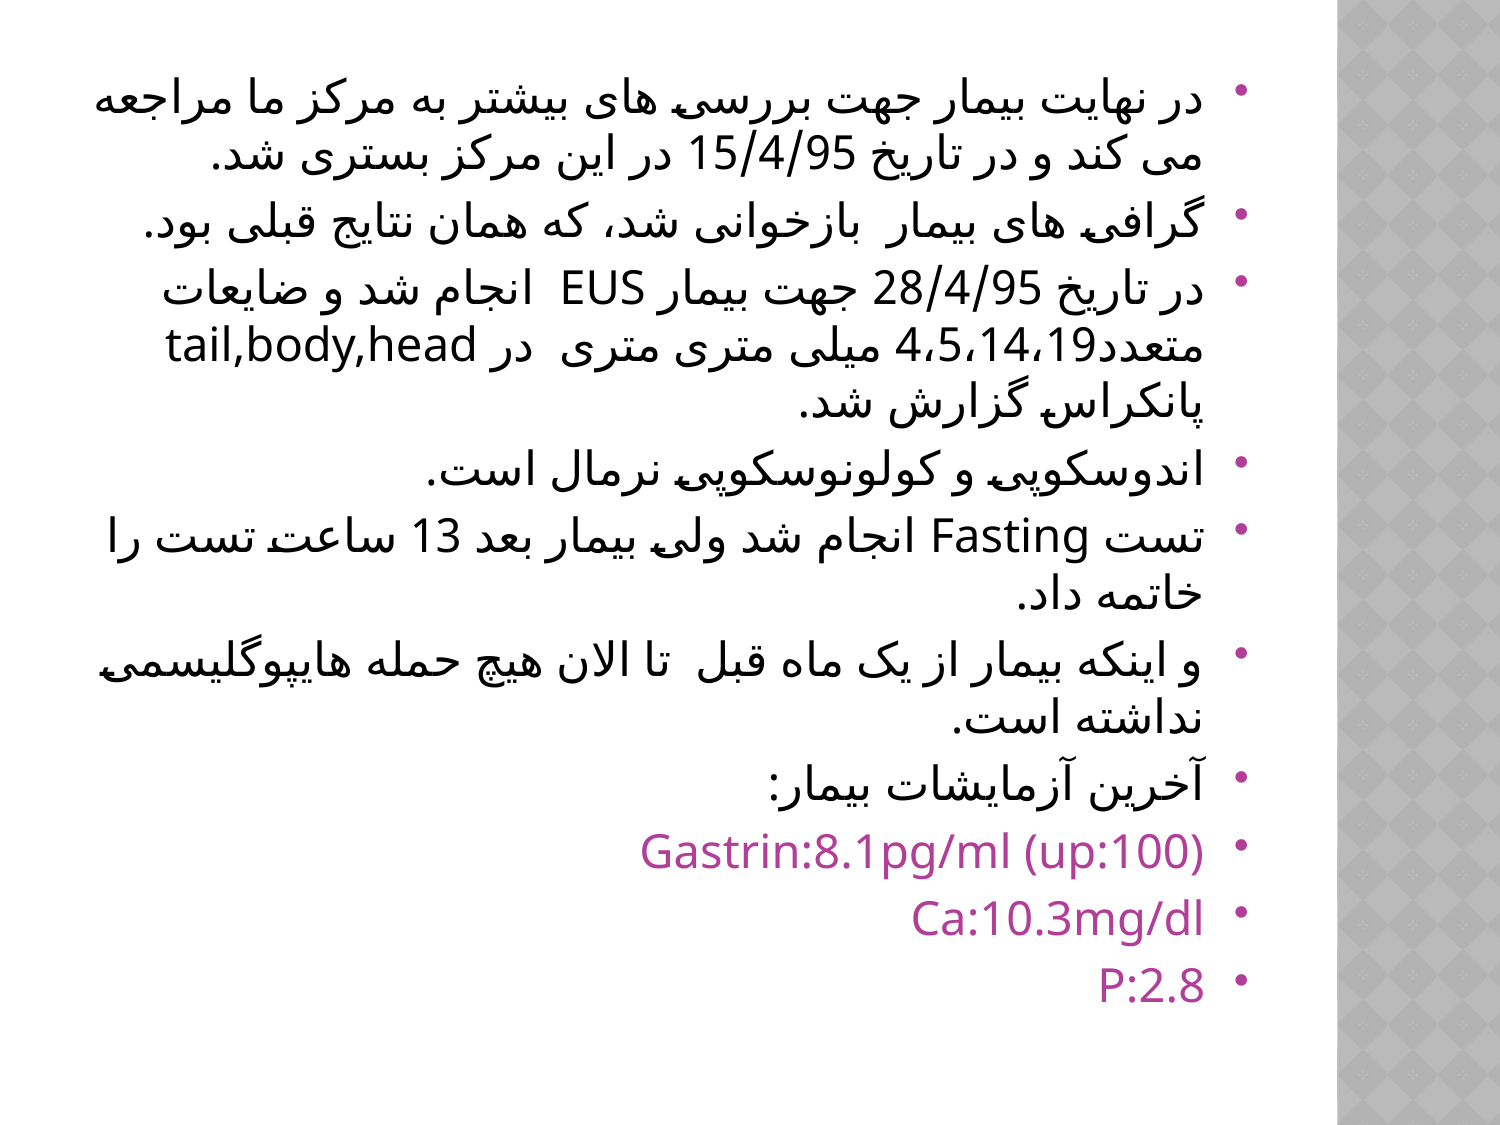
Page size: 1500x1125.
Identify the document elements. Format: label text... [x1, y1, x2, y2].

list در نهایت بیمار جهت بررسی های بیشتر به مرکز ما مراجعه می کند و در تاریخ 15/4/95 در این مرکز بستری شد. گرافی های بیمار بازخوانی شد، که همان نتایج قبلی بود. در تاریخ 28/4/95 جهت بیمار EUS انجام شد و ضایعات متعدد4،5،14،19 میلی متری متری در tail,body,head پانکراس گزارش شد. اندوسکوپی و کولونوسکوپی نرمال است. تست Fasting انجام شد ولی بیمار بعد 13 ساعت تست را خاتمه داد. و اینکه بیمار از یک ماه قبل تا الان هیچ حمله هایپوگلیسمی نداشته است. آخرین آزمایشات بیمار: Gastrin:8.1pg/ml (up:100) Ca:10.3mg/dl P:2.8 [75, 58, 1263, 1059]
